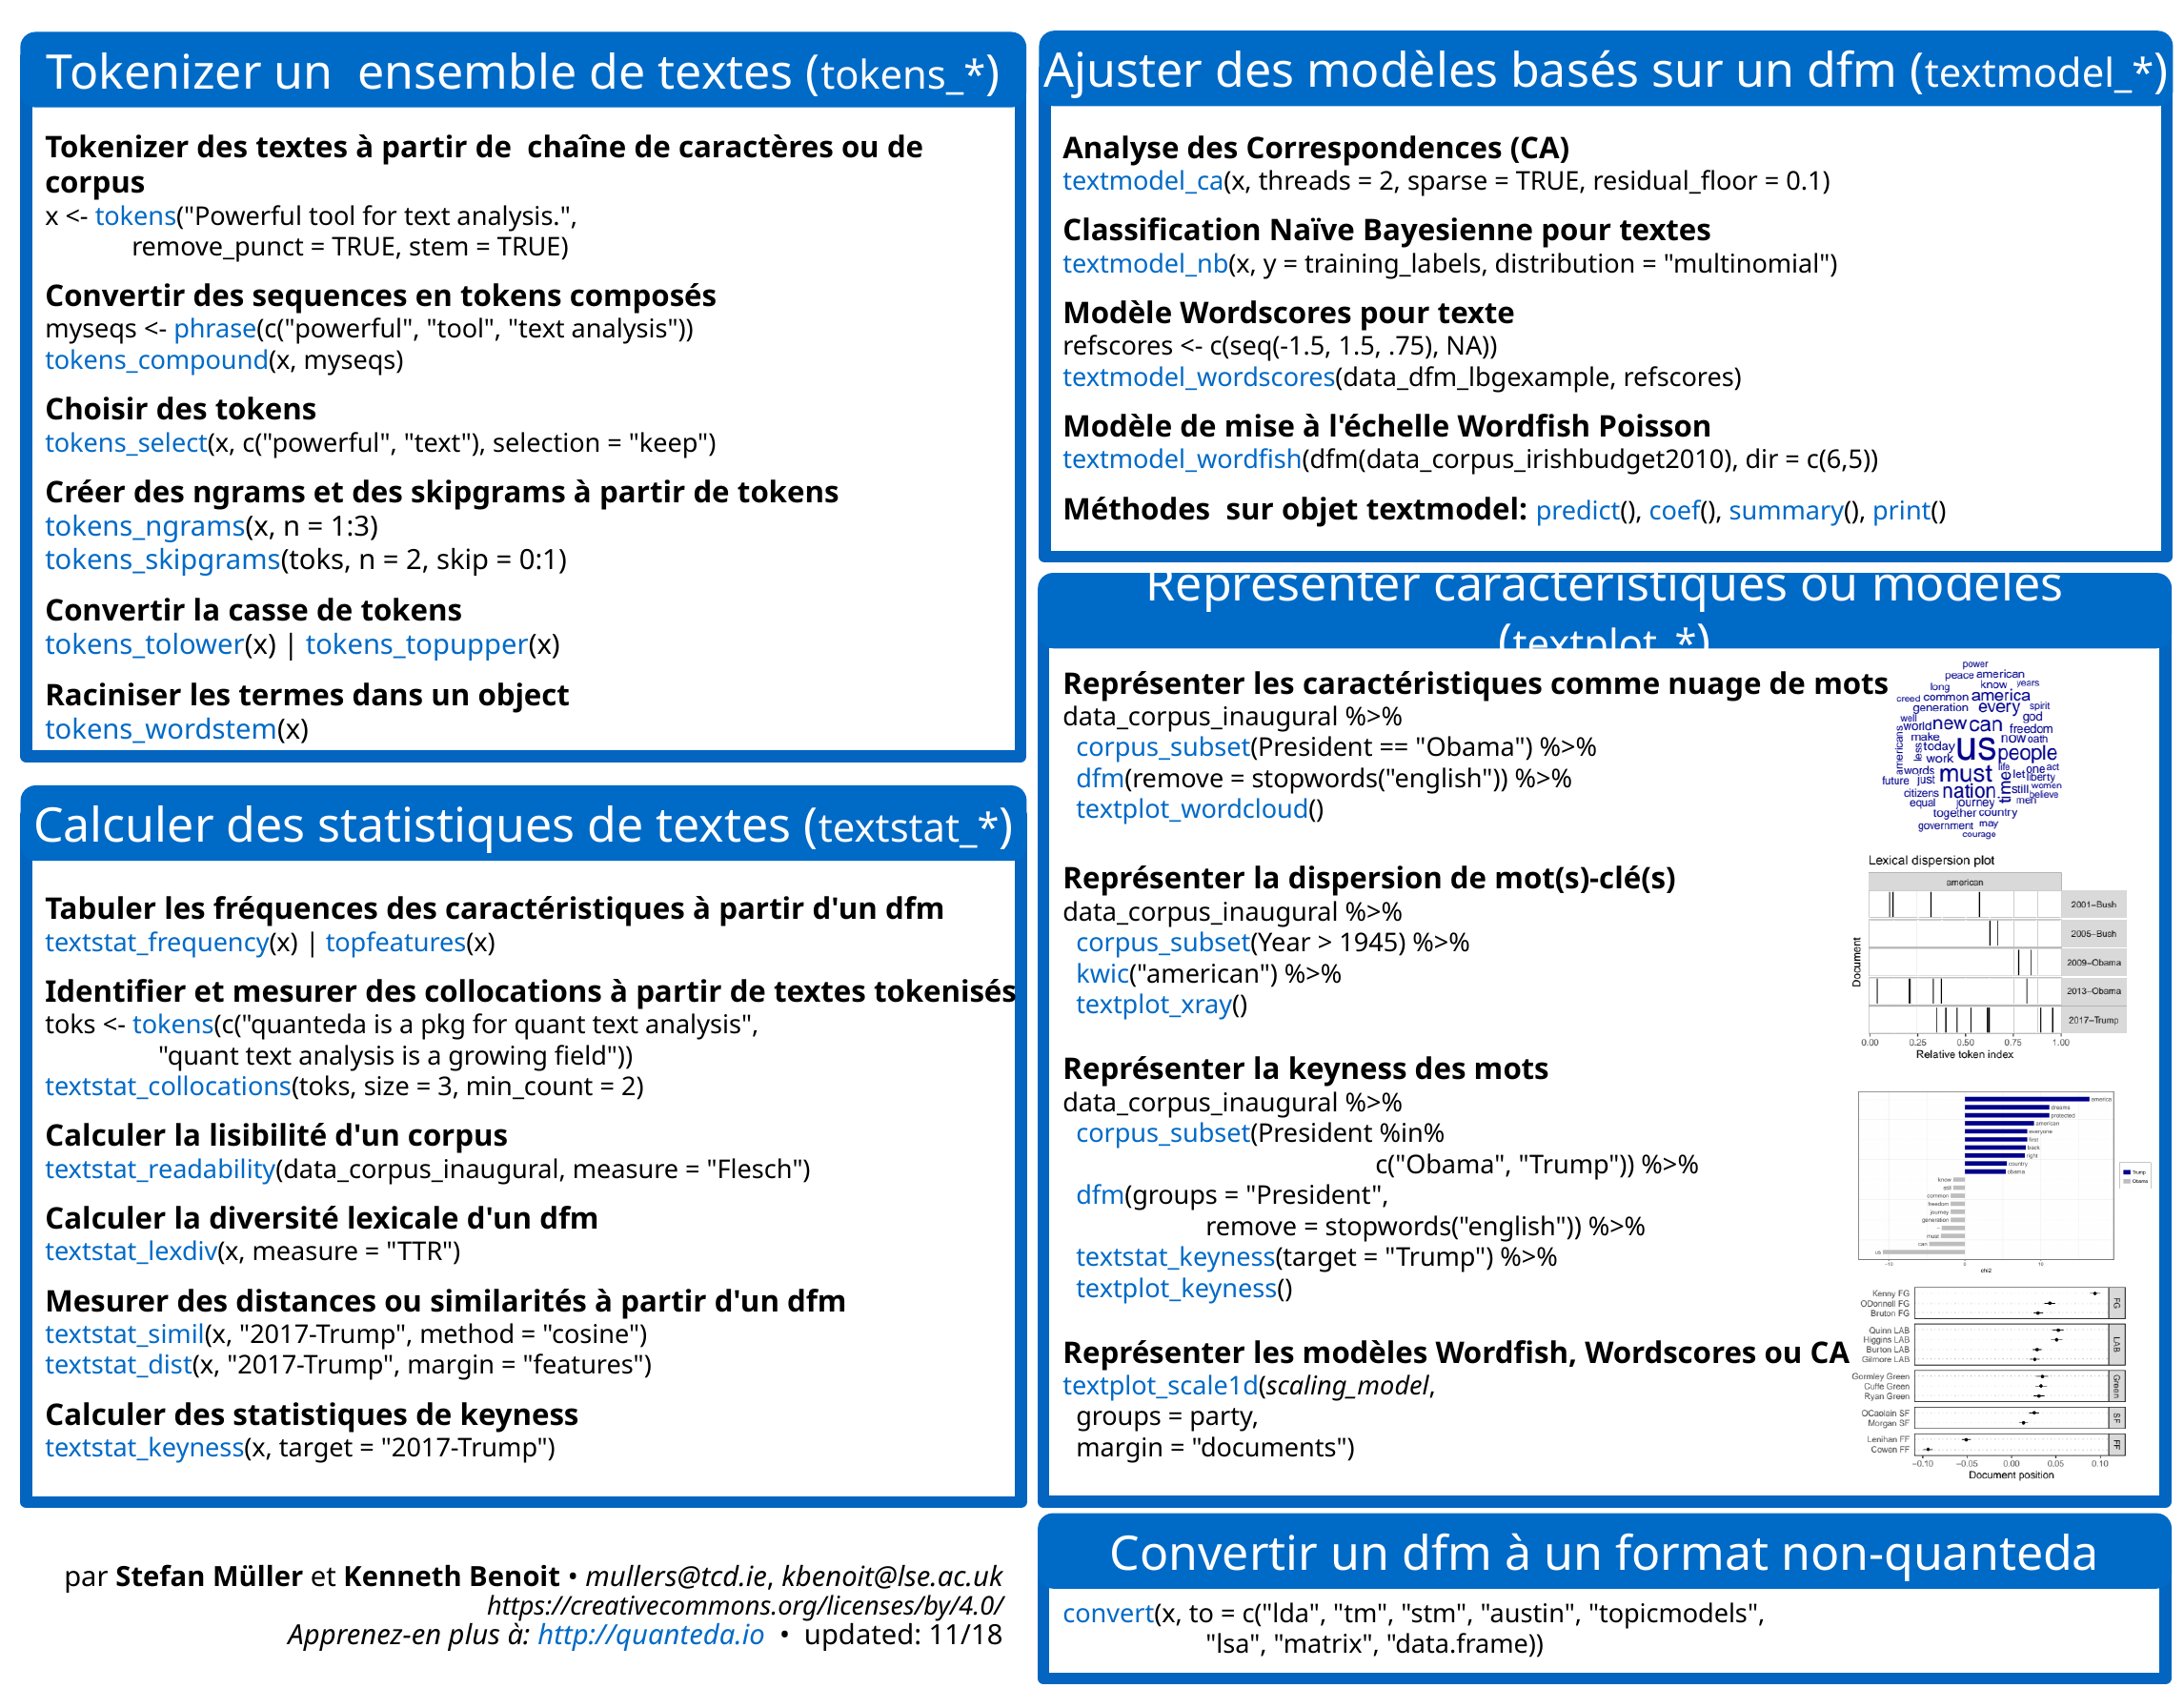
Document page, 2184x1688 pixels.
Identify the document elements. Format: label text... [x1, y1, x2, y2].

text_box Représenter les caractéristiques comme nuage de mots data_corpus_inaugural %>% corpus_subset(President == "Obama") %>% dfm(remove = stopwords("english")) %>% textplot_wordcloud() Représenter la dispersion de mot(s)-clé(s) data_corpus_inaugural %>% corpus_subset(Year > 1945) %>% kwic("american") %>% textplot_xray() Représenter la keyness des mots data_corpus_inaugural %>% corpus_subset(President %in% c("Obama", "Trump")) %>% dfm(groups = "President", remove = stopwords("english")) %>% textstat_keyness(target = "Trump") %>% textplot_keyness() Représenter les modèles Wordfish, Wordscores ou CA textplot_scale1d(scaling_model, groups = party, margin = "documents") [1062, 663, 2150, 1494]
text_box Convertir un dfm à un format non-quanteda [1038, 1513, 2173, 1589]
text_box [1041, 1585, 2168, 1680]
text_box Tokenizer des textes à partir de chaîne de caractères ou de corpus x <- tokens("Powerful tool for text analysis.", remove_punct = TRUE, stem = TRUE) Convertir des sequences en tokens composés myseqs <- phrase(c("powerful", "tool", "text analysis")) tokens_compound(x, myseqs) Choisir des tokens tokens_select(x, c("powerful", "text"), selection = "keep") Créer des ngrams et des skipgrams à partir de tokens tokens_ngrams(x, n = 1:3) tokens_skipgrams(toks, n = 2, skip = 0:1) Convertir la casse de tokens tokens_tolower(x) | tokens_topupper(x) Raciniser les termes dans un object tokens_wordstem(x) [45, 128, 1013, 745]
text_box [1064, 846, 1845, 876]
text_box Représenter caractéristiques ou modèles (textplot_*) [1038, 573, 2173, 649]
text_box [25, 858, 1022, 1504]
text_box convert(x, to = c("lda", "tm", "stm", "austin", "topicmodels", "lsa", "matrix", "data.frame)) [1062, 1596, 2043, 1659]
text_box Tokenizer un ensemble de textes (tokens_*) [20, 31, 1027, 108]
picture [1854, 1088, 2153, 1275]
text_box [45, 127, 997, 156]
text_box [1042, 102, 2169, 559]
text_box [1041, 644, 2168, 1504]
text_box Tabuler les fréquences des caractéristiques à partir d'un dfm textstat_frequency(x) | topfeatures(x) Identifier et mesurer des collocations à partir de textes tokenisés toks <- tokens(c("quanteda is a pkg for quant text analysis", "quant text analysis is a growing field")) textstat_collocations(toks, size = 3, min_count = 2) Calculer la lisibilité d'un corpus textstat_readability(data_corpus_inaugural, measure = "Flesch") Calculer la diversité lexicale d'un dfm textstat_lexdiv(x, measure = "TTR") Mesurer des distances ou similarités à partir d'un dfm textstat_simil(x, "2017-Trump", method = "cosine") textstat_dist(x, "2017-Trump", margin = "features") Calculer des statistiques de keyness textstat_keyness(x, target = "2017-Trump") [45, 889, 1025, 1462]
text_box [38, 880, 990, 909]
text_box Calculer des statistiques de textes (textstat_*) [20, 784, 1027, 862]
text_box Analyse des Correspondences (CA) textmodel_ca(x, threads = 2, sparse = TRUE, residual_floor = 0.1) Classification Naïve Bayesienne pour textes textmodel_nb(x, y = training_labels, distribution = "multinomial") Modèle Wordscores pour texte refscores <- c(seq(-1.5, 1.5, .75), NA)) textmodel_wordscores(data_dfm_lbgexample, refscores) Modèle de mise à l'échelle Wordfish Poisson textmodel_wordfish(dfm(data_corpus_irishbudget2010), dir = c(6,5)) Méthodes sur objet textmodel: predict(), coef(), summary(), print() [1062, 129, 2174, 526]
text_box par Stefan Müller et Kenneth Benoit • mullers@tcd.ie, kbenoit@lse.ac.uk https://creativecommons.org/licenses/by/4.0/ Apprenez-en plus à: http://quanteda.io • updated: 11/18 [42, 1554, 1012, 1659]
text_box Ajuster des modèles basés sur un dfm (textmodel_*) [1039, 31, 2174, 107]
picture [1846, 1282, 2129, 1485]
text_box [24, 104, 1022, 759]
picture [1846, 646, 2131, 1063]
